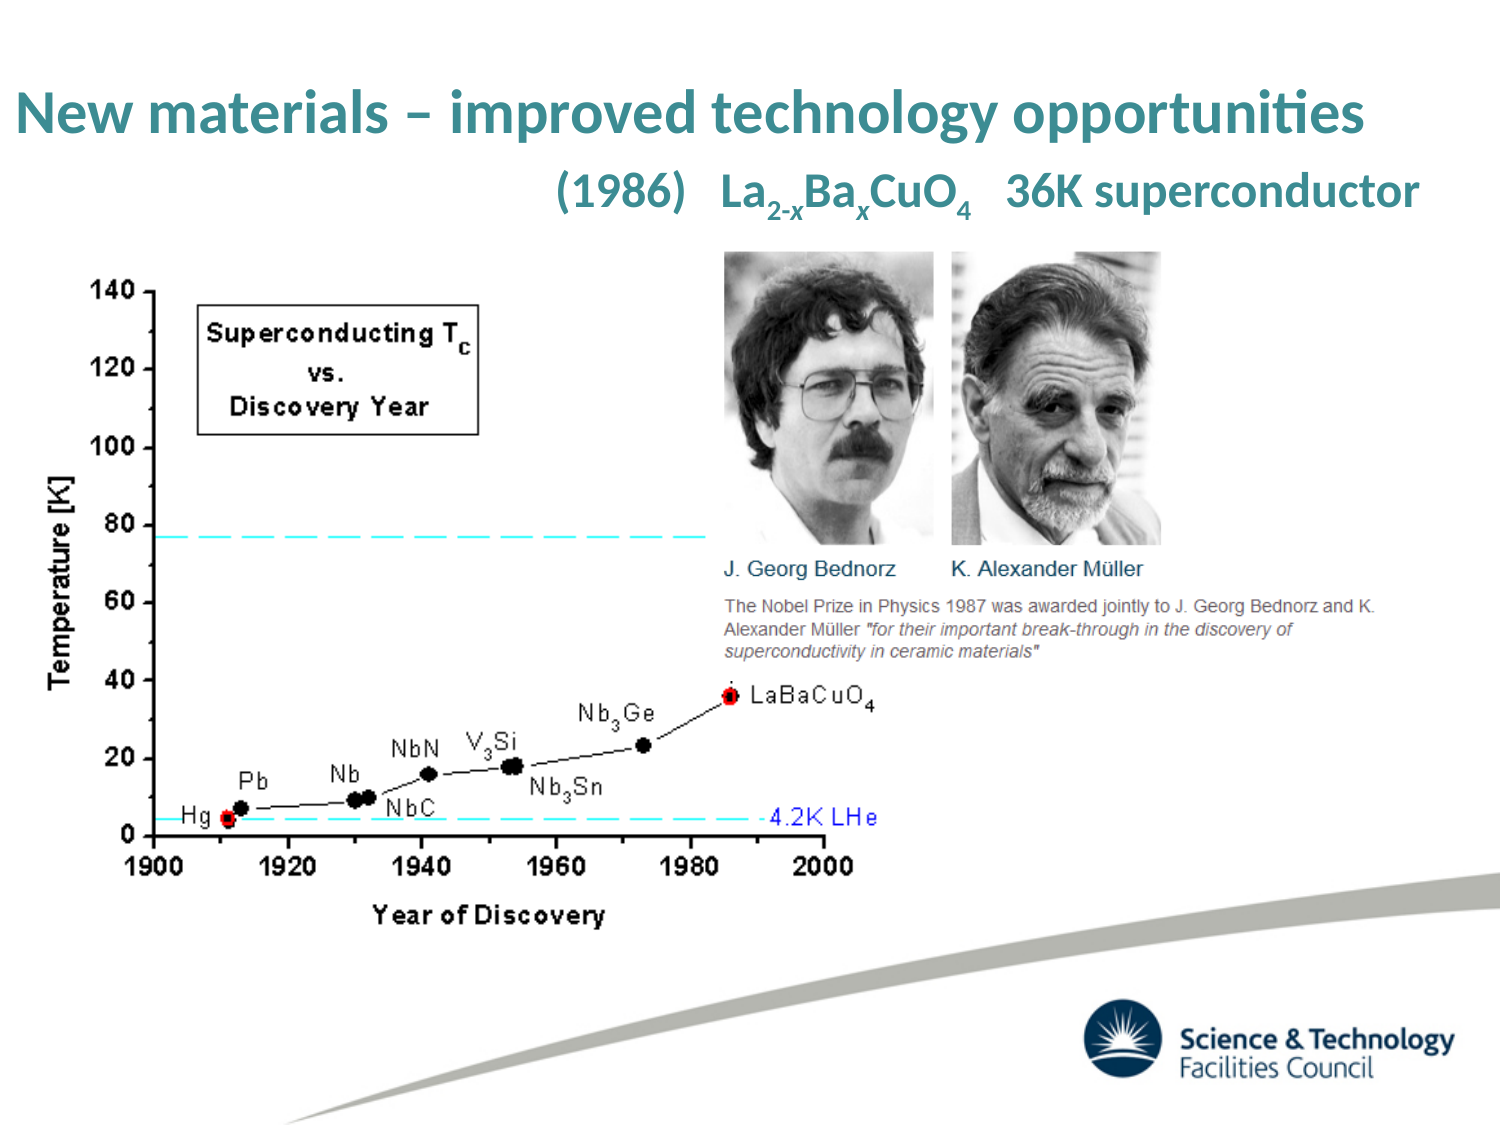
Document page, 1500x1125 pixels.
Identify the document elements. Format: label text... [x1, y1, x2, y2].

picture [0, 243, 1500, 1125]
title New materials – improved technology opportunities (1986) La2-xBaxCuO4 36K superconductor [0, 54, 1500, 243]
